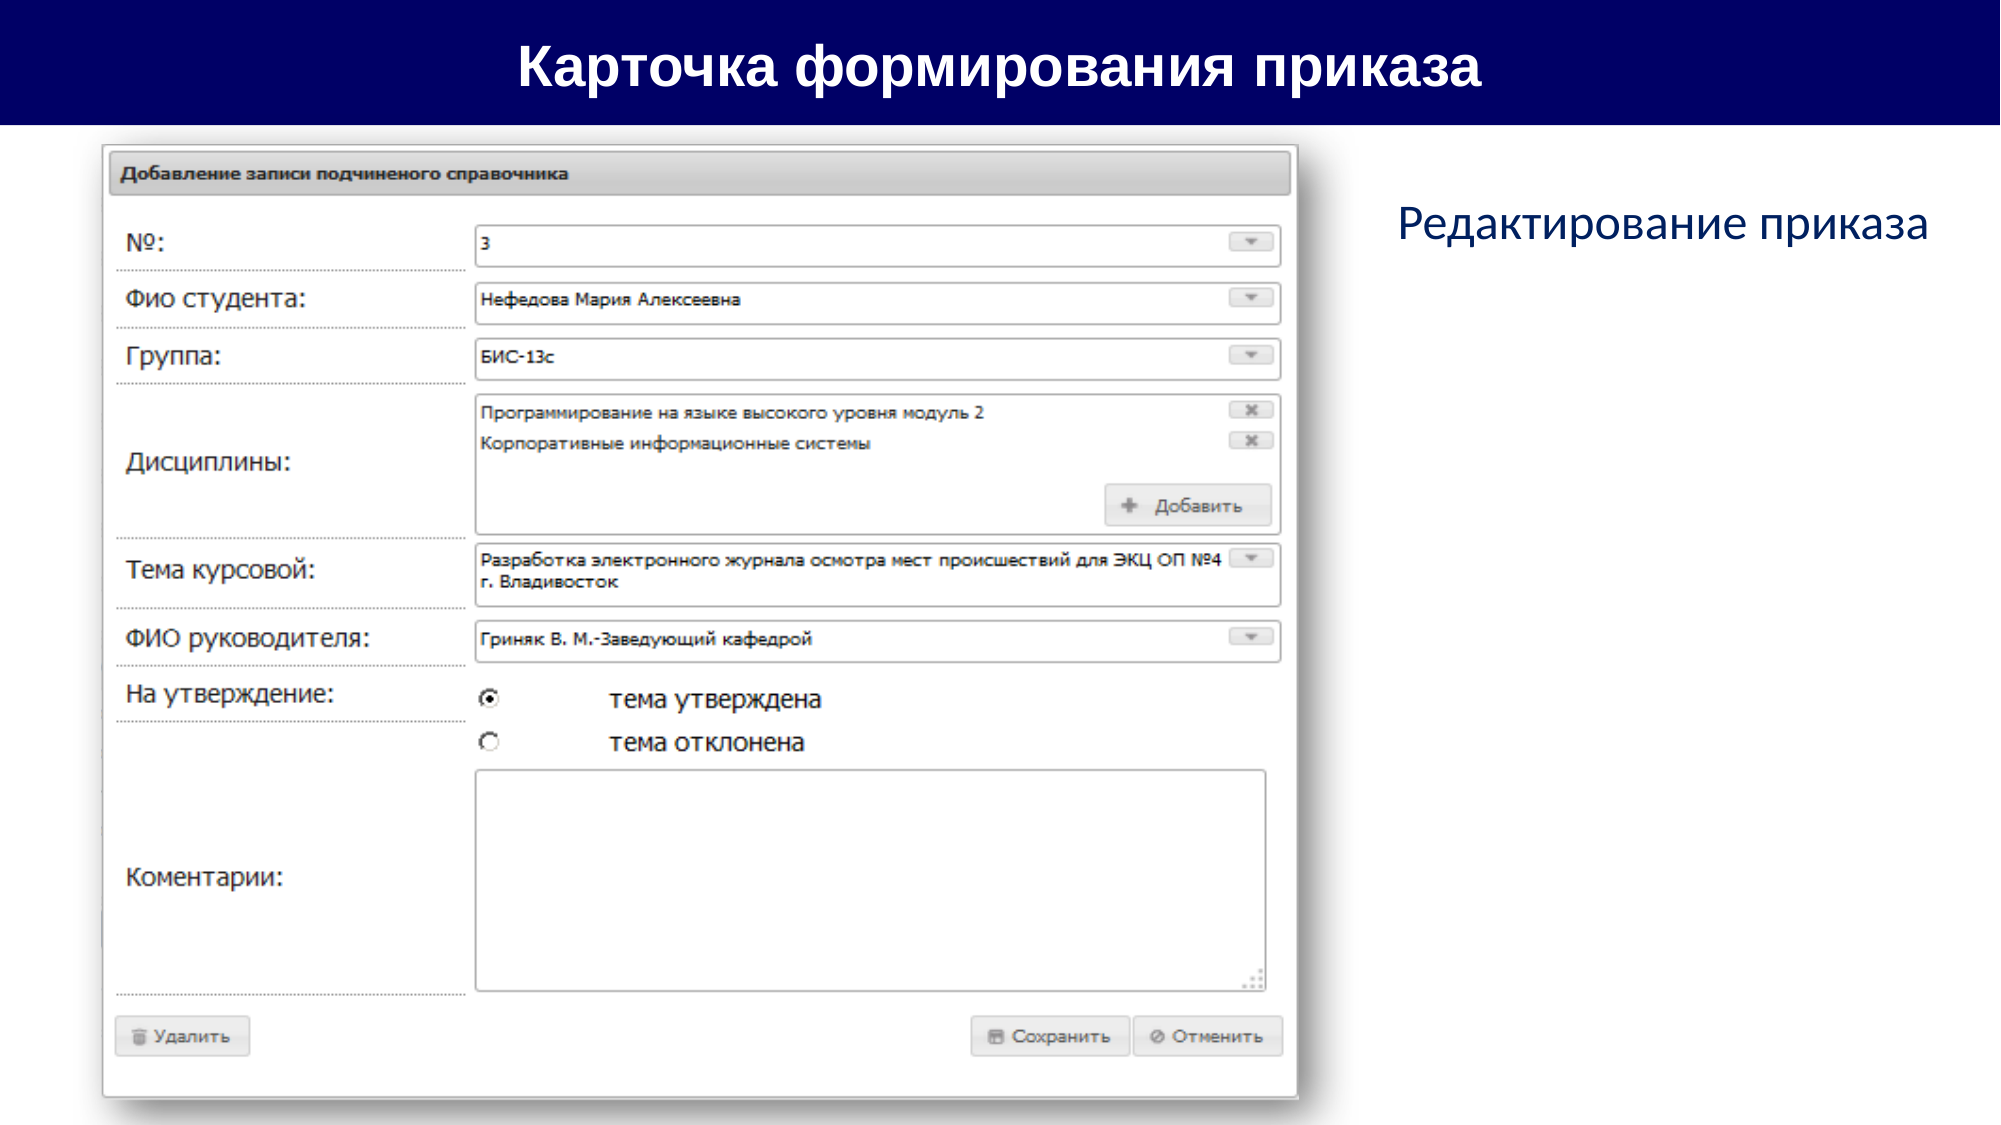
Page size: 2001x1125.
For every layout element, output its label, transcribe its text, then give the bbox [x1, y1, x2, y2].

text_box Редактирование приказа [1382, 181, 1957, 257]
text_box Карточка формирования приказа [0, 0, 2000, 126]
picture [100, 144, 1300, 1102]
